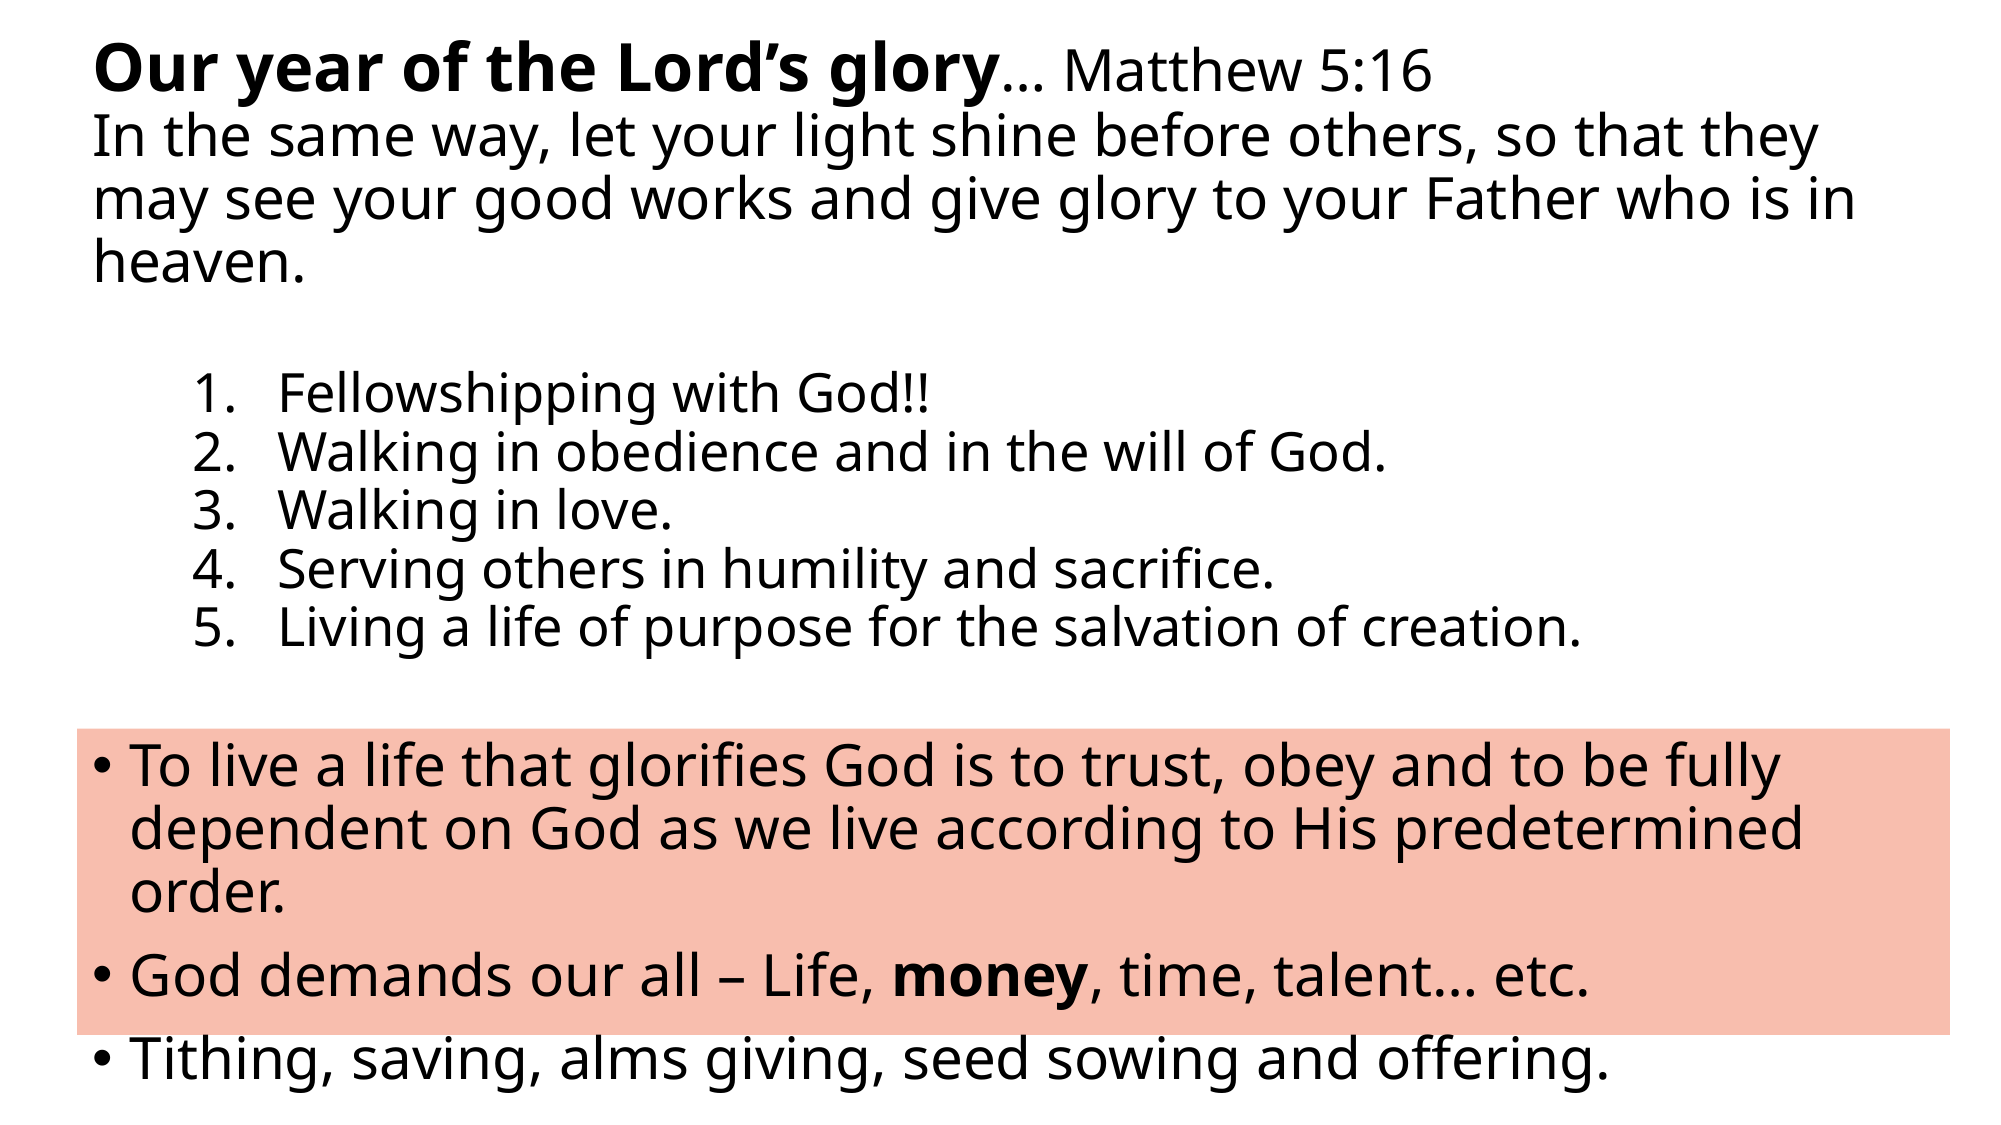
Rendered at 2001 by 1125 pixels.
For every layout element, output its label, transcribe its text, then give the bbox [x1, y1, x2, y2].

list To live a life that glorifies God is to trust, obey and to be fully dependent on God as we live according to His predetermined order. God demands our all – Life, money, time, talent… etc. Tithing, saving, alms giving, seed sowing and offering. [77, 728, 1950, 1035]
title Our year of the Lord’s glory… Matthew 5:16 In the same way, let your light shine before others, so that they may see your good works and give glory to your Father who is in heaven. [77, 25, 1950, 304]
text_box Fellowshipping with God!! Walking in obedience and in the will of God. Walking in love. Serving others in humility and sacrifice. Living a life of purpose for the salvation of creation. [177, 358, 1850, 674]
